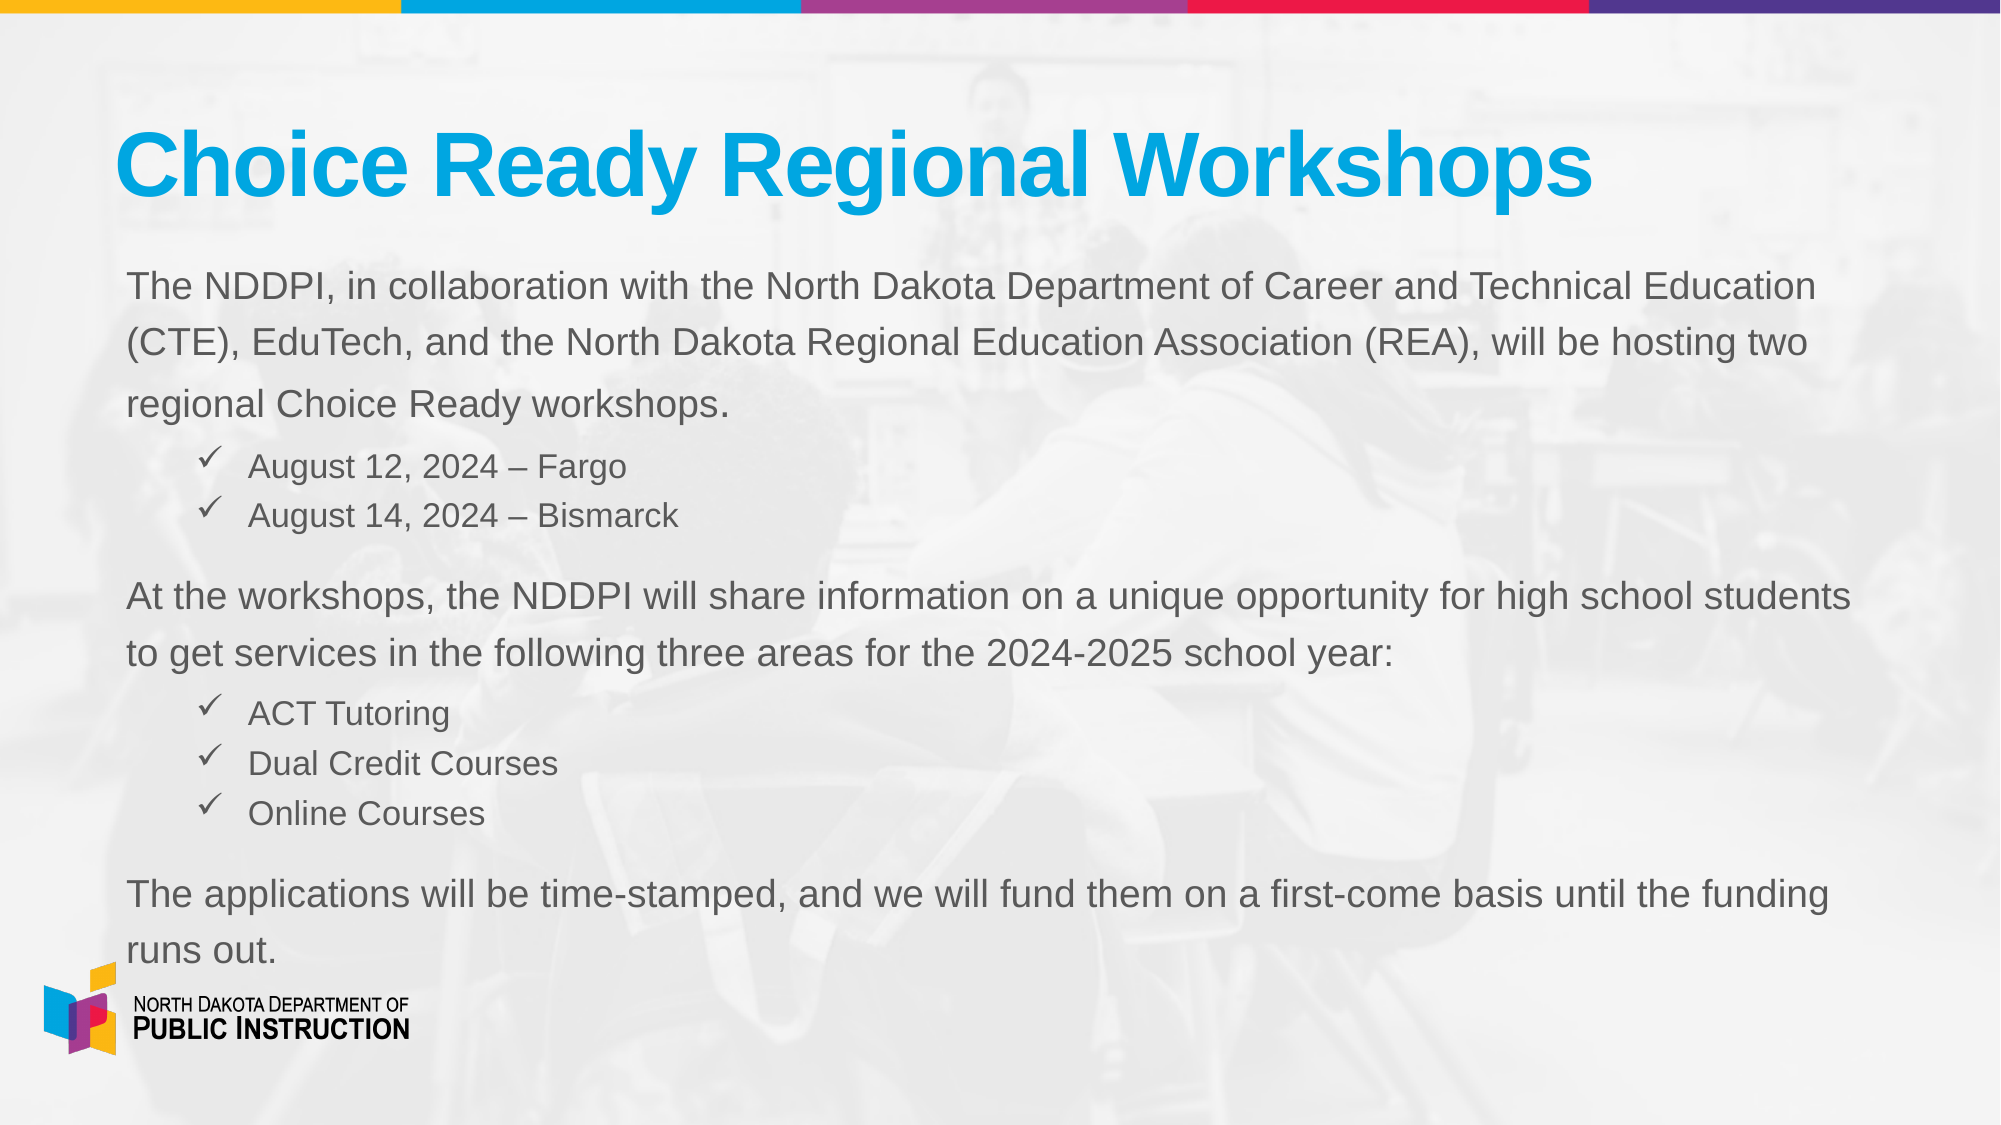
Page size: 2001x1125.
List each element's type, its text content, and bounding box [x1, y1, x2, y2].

title Choice Ready Regional Workshops [99, 31, 1900, 220]
list The NDDPI, in collaboration with the North Dakota Department of Career and Technical Education (CTE), EduTech, and the North Dakota Regional Education Association (REA), will be hosting two regional Choice Ready workshops. August 12, 2024 – Fargo August 14, 2024 – Bismarck At the workshops, the NDDPI will share information on a unique opportunity for high school students to get services in the following three areas for the 2024-2025 school year: ACT Tutoring Dual Credit Courses Online Courses The applications will be time-stamped, and we will fund them on a first-come basis until the funding runs out. [111, 243, 1900, 988]
picture [0, 0, 2001, 1125]
